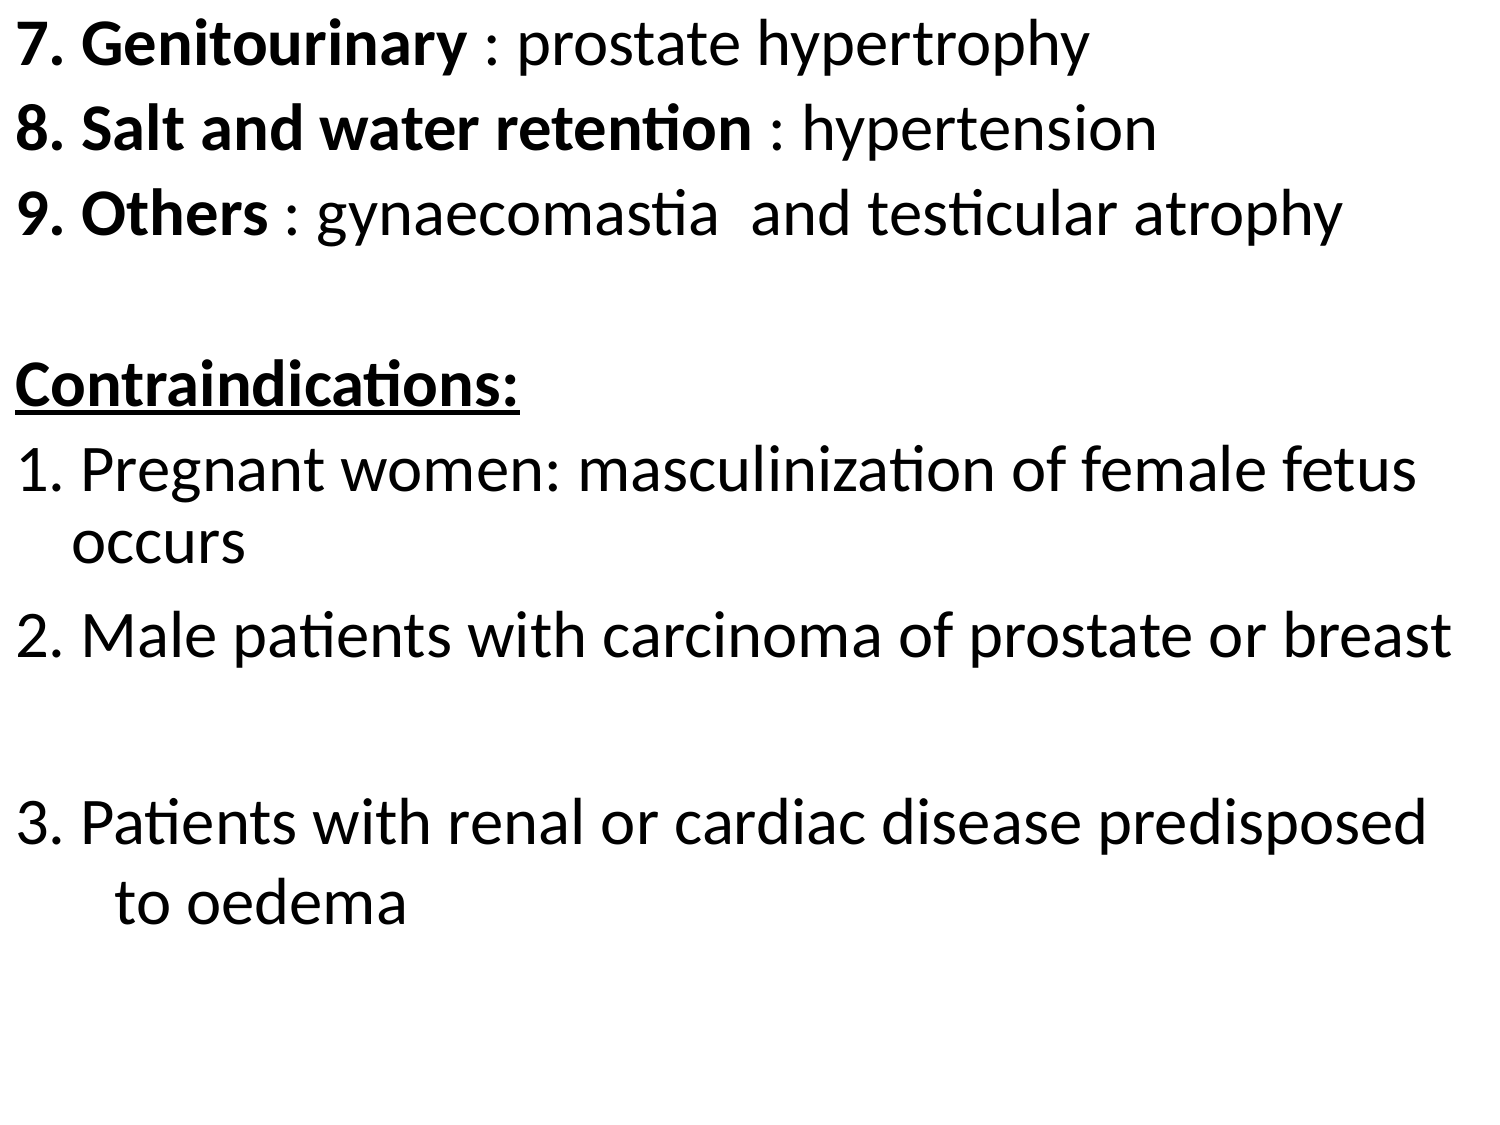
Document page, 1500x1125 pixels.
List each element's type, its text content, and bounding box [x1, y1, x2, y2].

list 7. Genitourinary : prostate hypertrophy 8. Salt and water retention : hypertension 9. Others : gynaecomastia and testicular atrophy Contraindications: 1. Pregnant women: masculinization of female fetus occurs 2. Male patients with carcinoma of prostate or breast 3. Patients with renal or cardiac disease predisposed to oedema [0, 0, 1500, 1125]
